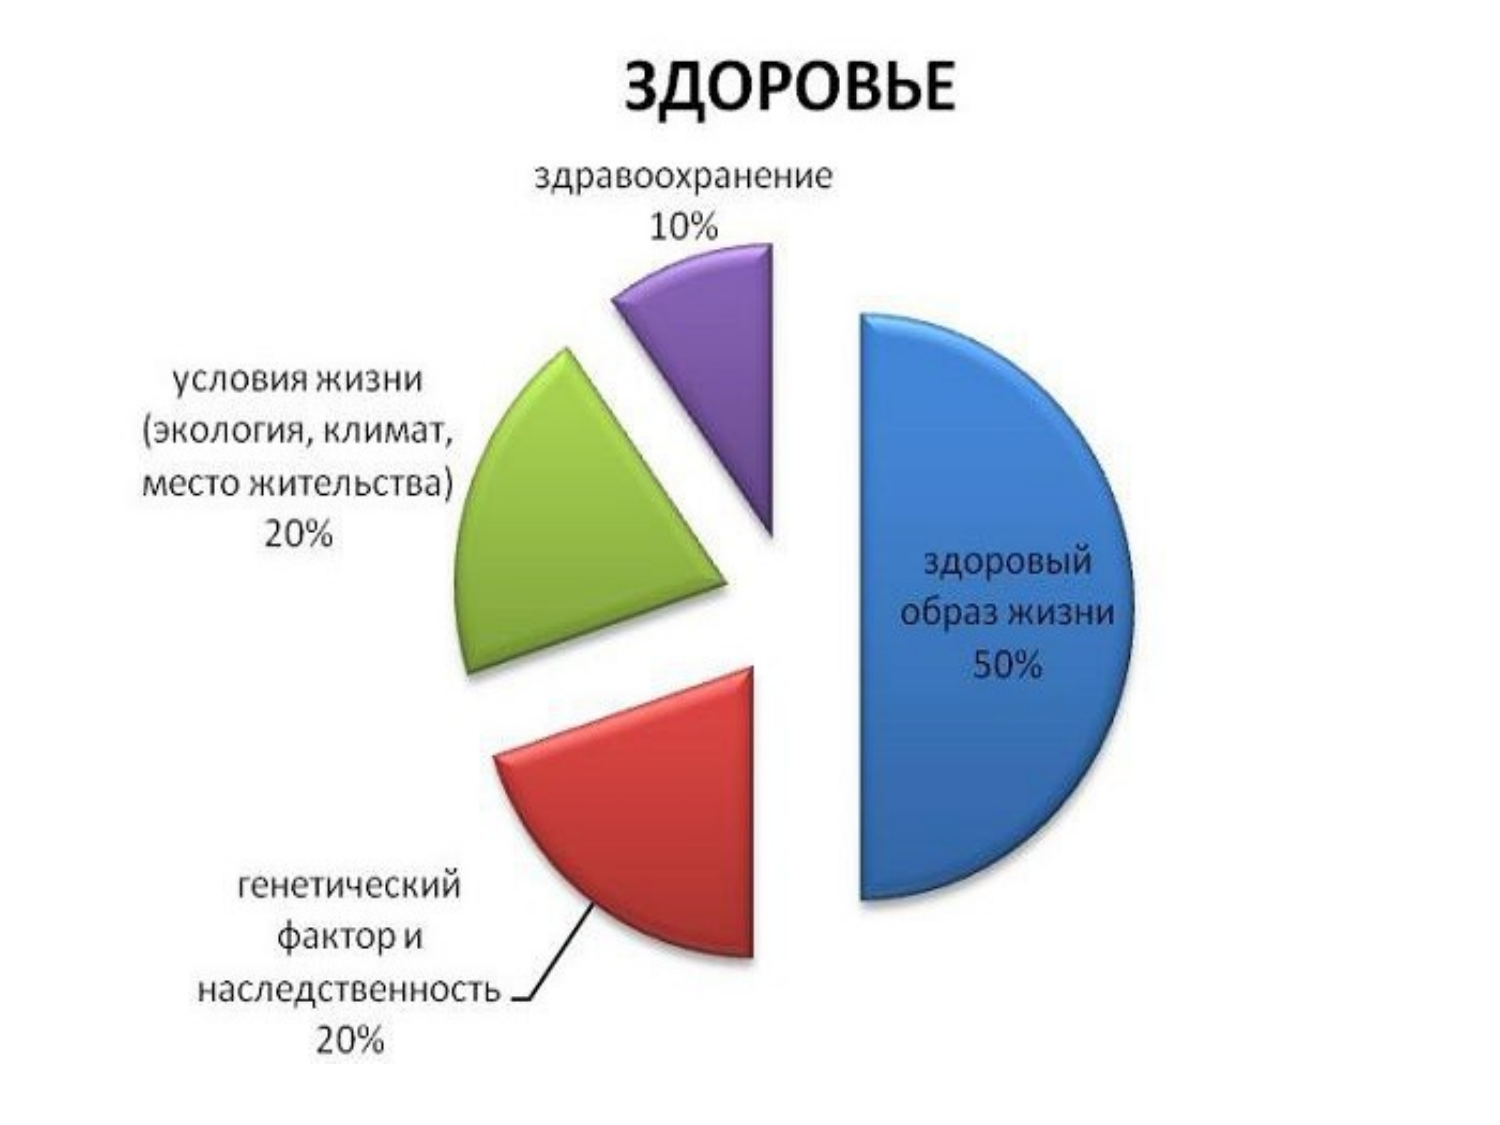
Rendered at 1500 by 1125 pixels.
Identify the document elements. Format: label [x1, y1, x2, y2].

picture [34, 31, 1448, 1064]
